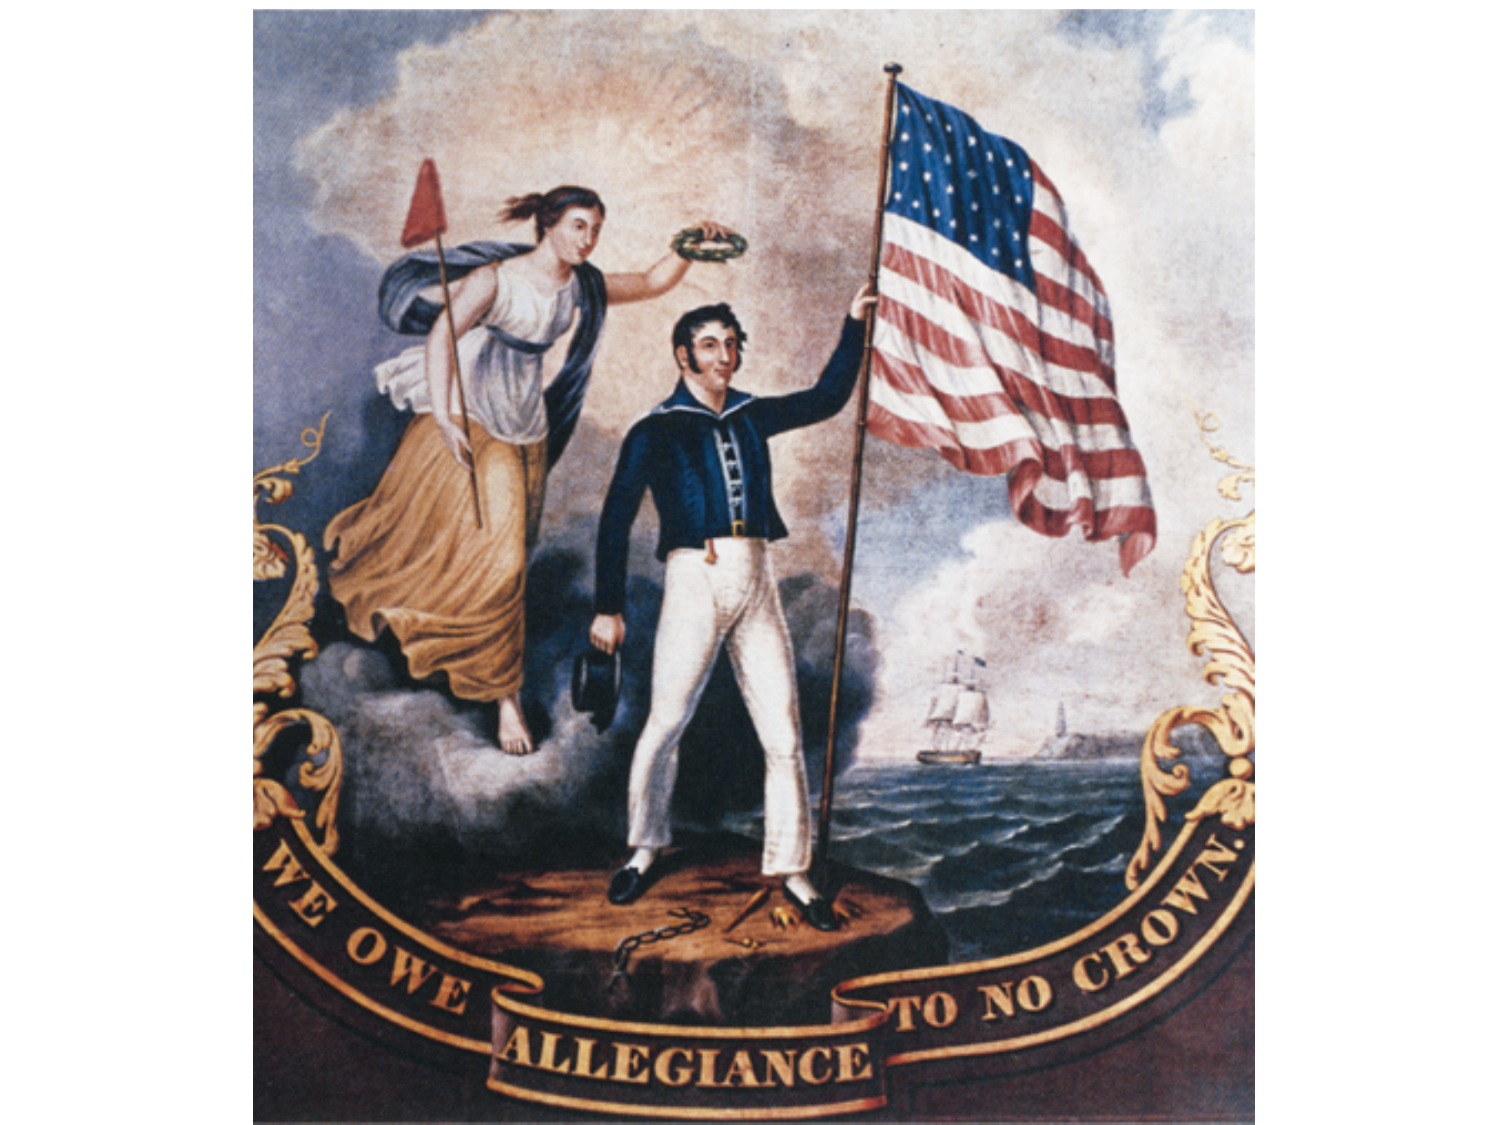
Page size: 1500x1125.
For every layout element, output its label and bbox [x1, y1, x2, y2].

picture [253, 9, 1255, 1125]
